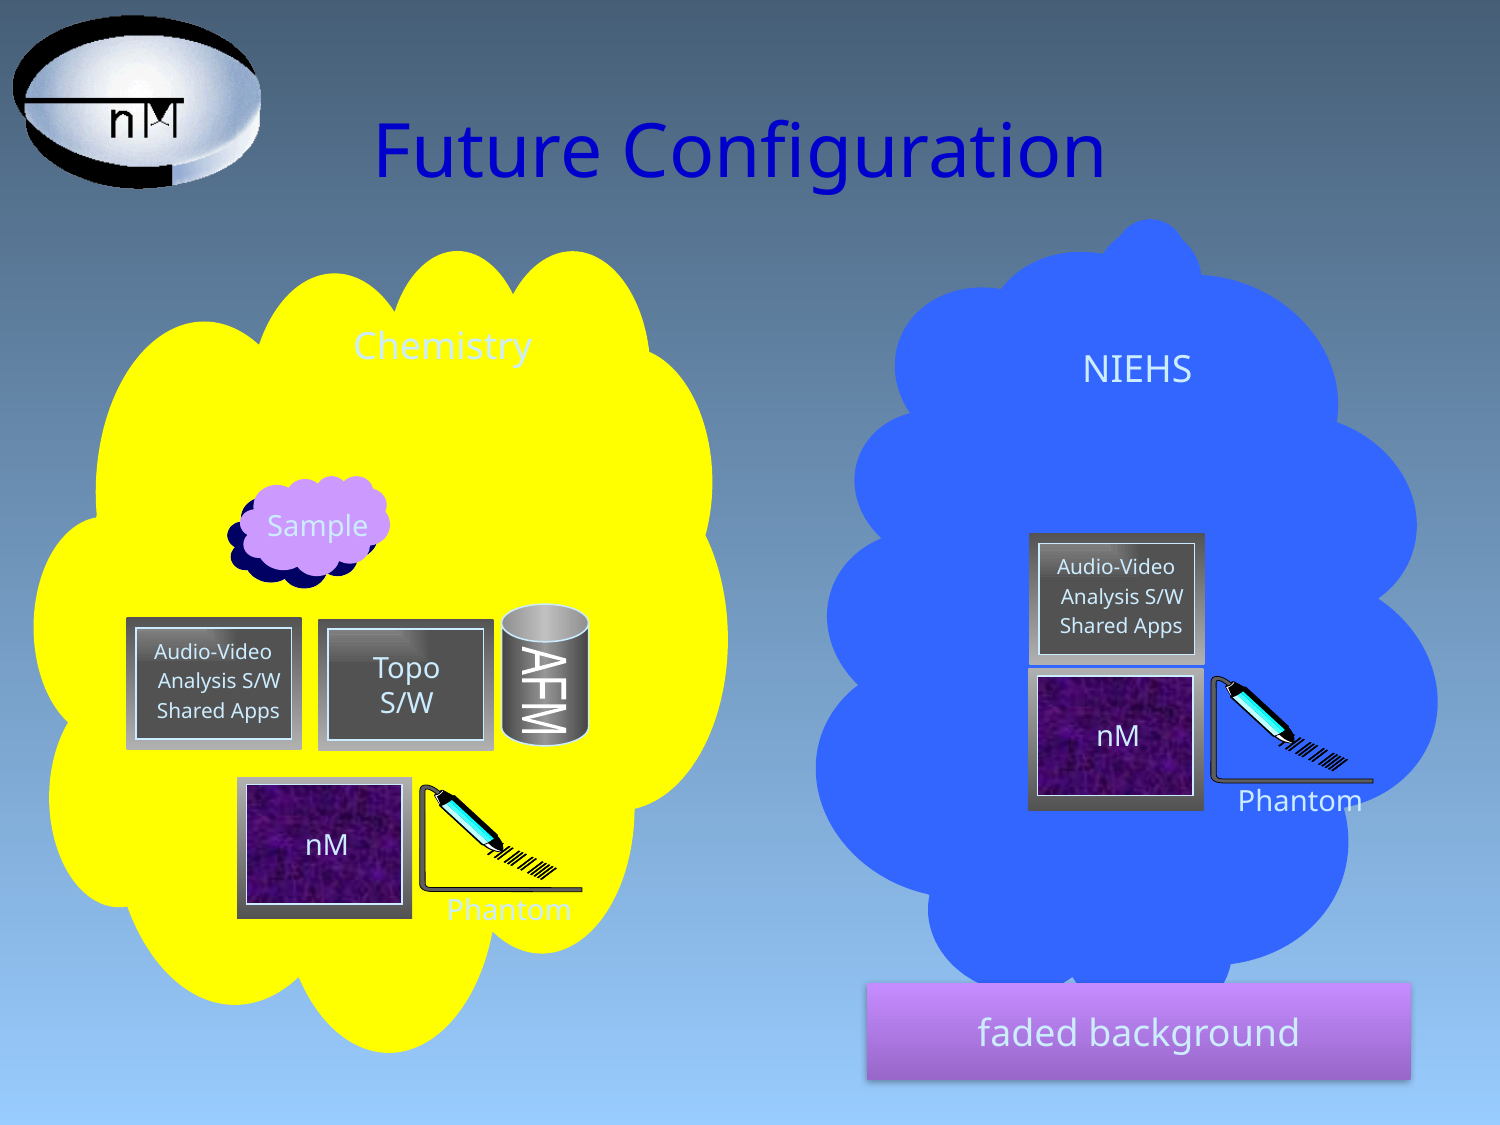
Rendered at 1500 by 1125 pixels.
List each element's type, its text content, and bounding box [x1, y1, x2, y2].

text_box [811, 265, 1445, 1014]
title Future Configuration [112, 12, 1388, 201]
text_box faded background [867, 1023, 1411, 1081]
picture [0, 0, 277, 198]
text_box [33, 248, 728, 1051]
